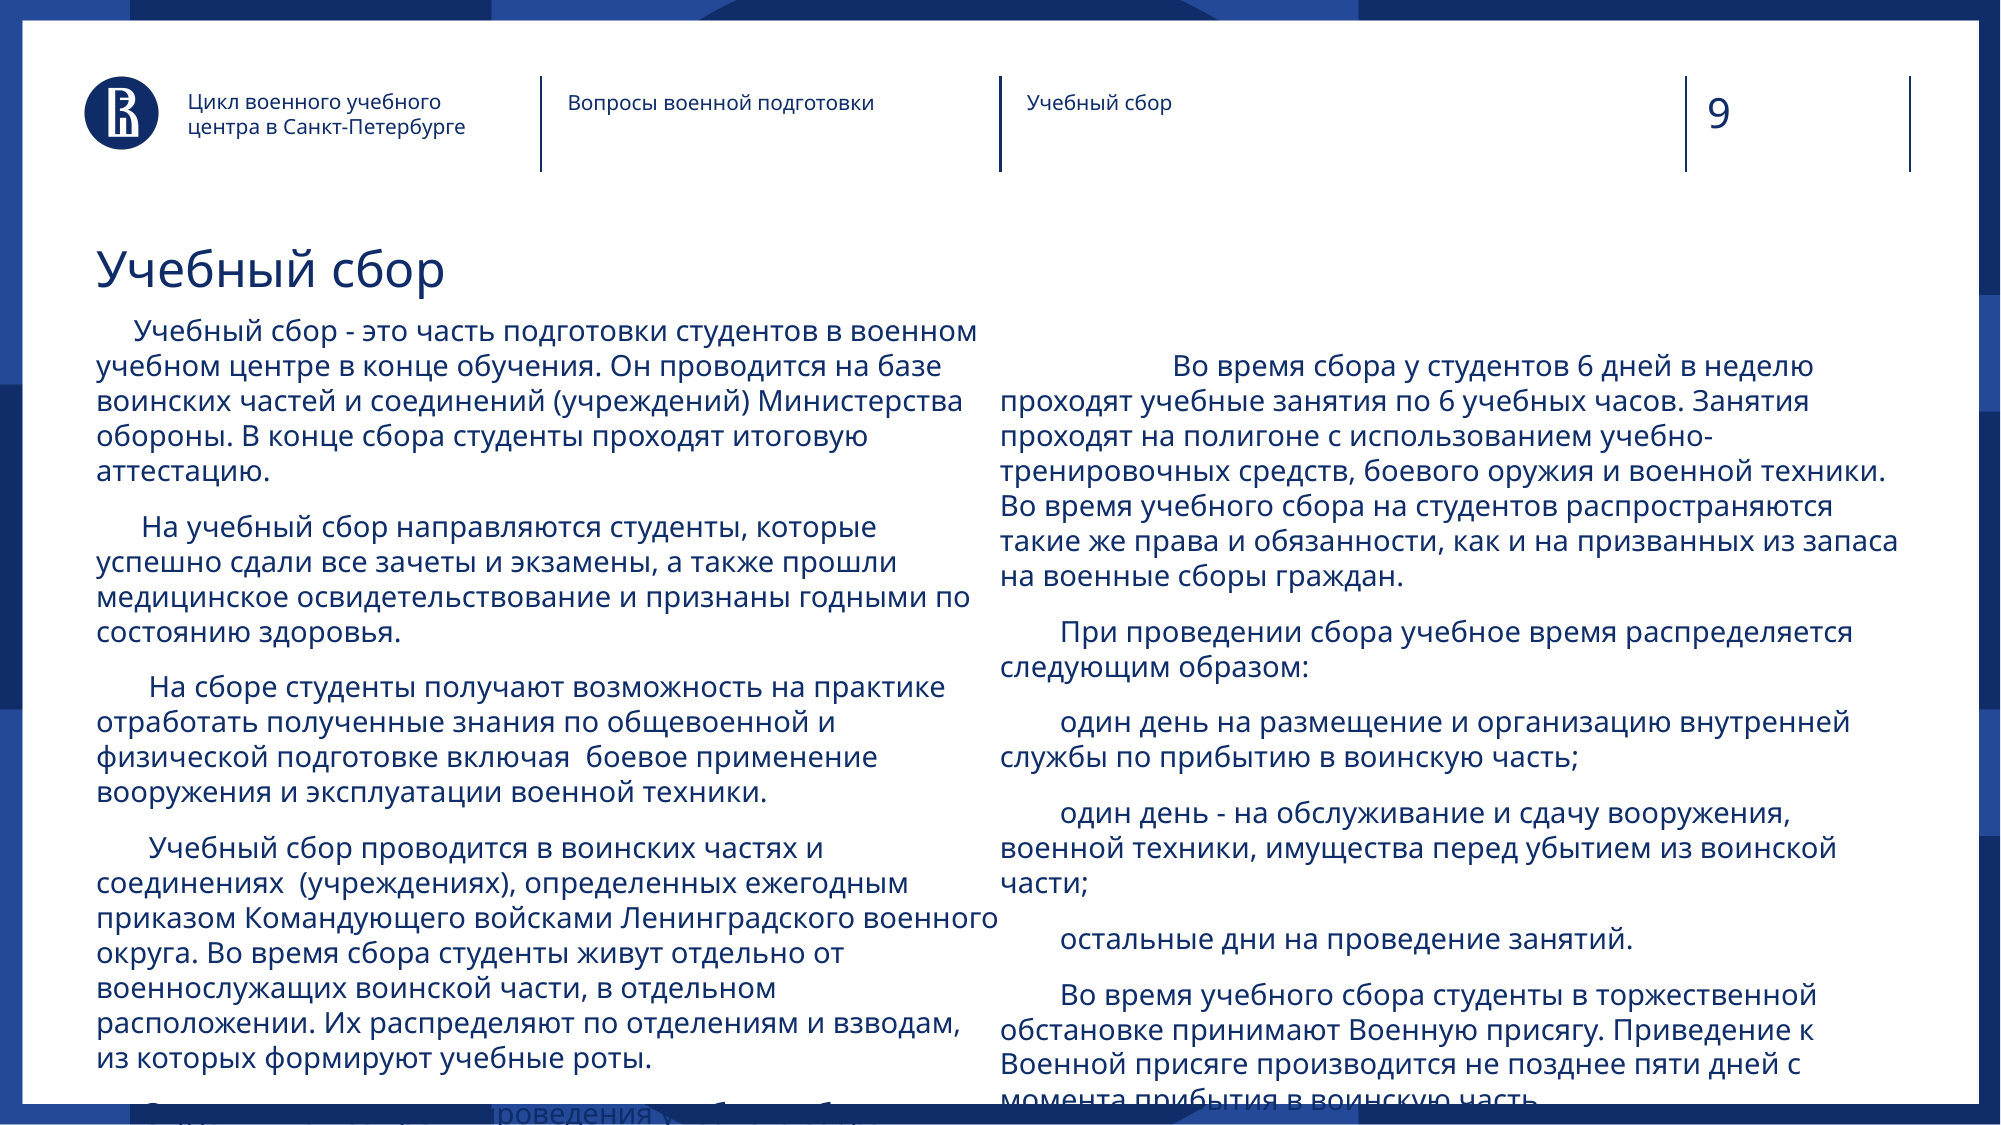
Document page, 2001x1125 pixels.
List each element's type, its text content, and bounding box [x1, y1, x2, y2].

list Учебный сбор [1026, 90, 1431, 157]
title Учебный сбор [96, 237, 1318, 312]
list Вопросы военной подготовки [567, 90, 907, 157]
list Учебный сбор - это часть подготовки студентов в военном учебном центре в конце обучения. Он проводится на базе воинских частей и соединений (учреждений) Министерства обороны. В конце сбора студенты проходят итоговую аттестацию. На учебный сбор направляются студенты, которые успешно сдали все зачеты и экзамены, а также прошли медицинское освидетельствование и признаны годными по состоянию здоровья. На сборе студенты получают возможность на практике отработать полученные знания по общевоенной и физической подготовке включая боевое применение вооружения и эксплуатации военной техники. Учебный сбор проводится в воинских частях и соединениях (учреждениях), определенных ежегодным приказом Командующего войсками Ленинградского военного округа. Во время сбора студенты живут отдельно от военнослужащих воинской части, в отдельном расположении. Их распределяют по отделениям и взводам, из которых формируют учебные роты. Студенты на все время проведения учебного сбора являются курсантами Во время сбора у студентов 6 дней в неделю проходят учебные занятия по 6 учебных часов. Занятия проходят на полигоне с использованием учебно-тренировочных средств, боевого оружия и военной техники. Во время учебного сбора на студентов распространяются такие же права и обязанности, как и на призванных из запаса на военные сборы граждан. При проведении сбора учебное время распределяется следующим образом: один день на размещение и организацию внутренней службы по прибытию в воинскую часть; один день - на обслуживание и сдачу вооружения, военной техники, имущества перед убытием из воинской части; остальные дни на проведение занятий. Во время учебного сбора студенты в торжественной обстановке принимают Военную присягу. Приведение к Военной присяге производится не позднее пяти дней с момента прибытия в воинскую часть. Студенты во время учебных сборов несут службу в суточном наряде [96, 312, 1904, 1064]
picture [0, 0, 2001, 1125]
list Цикл военного учебного центра в Санкт-Петербурге [187, 88, 500, 157]
